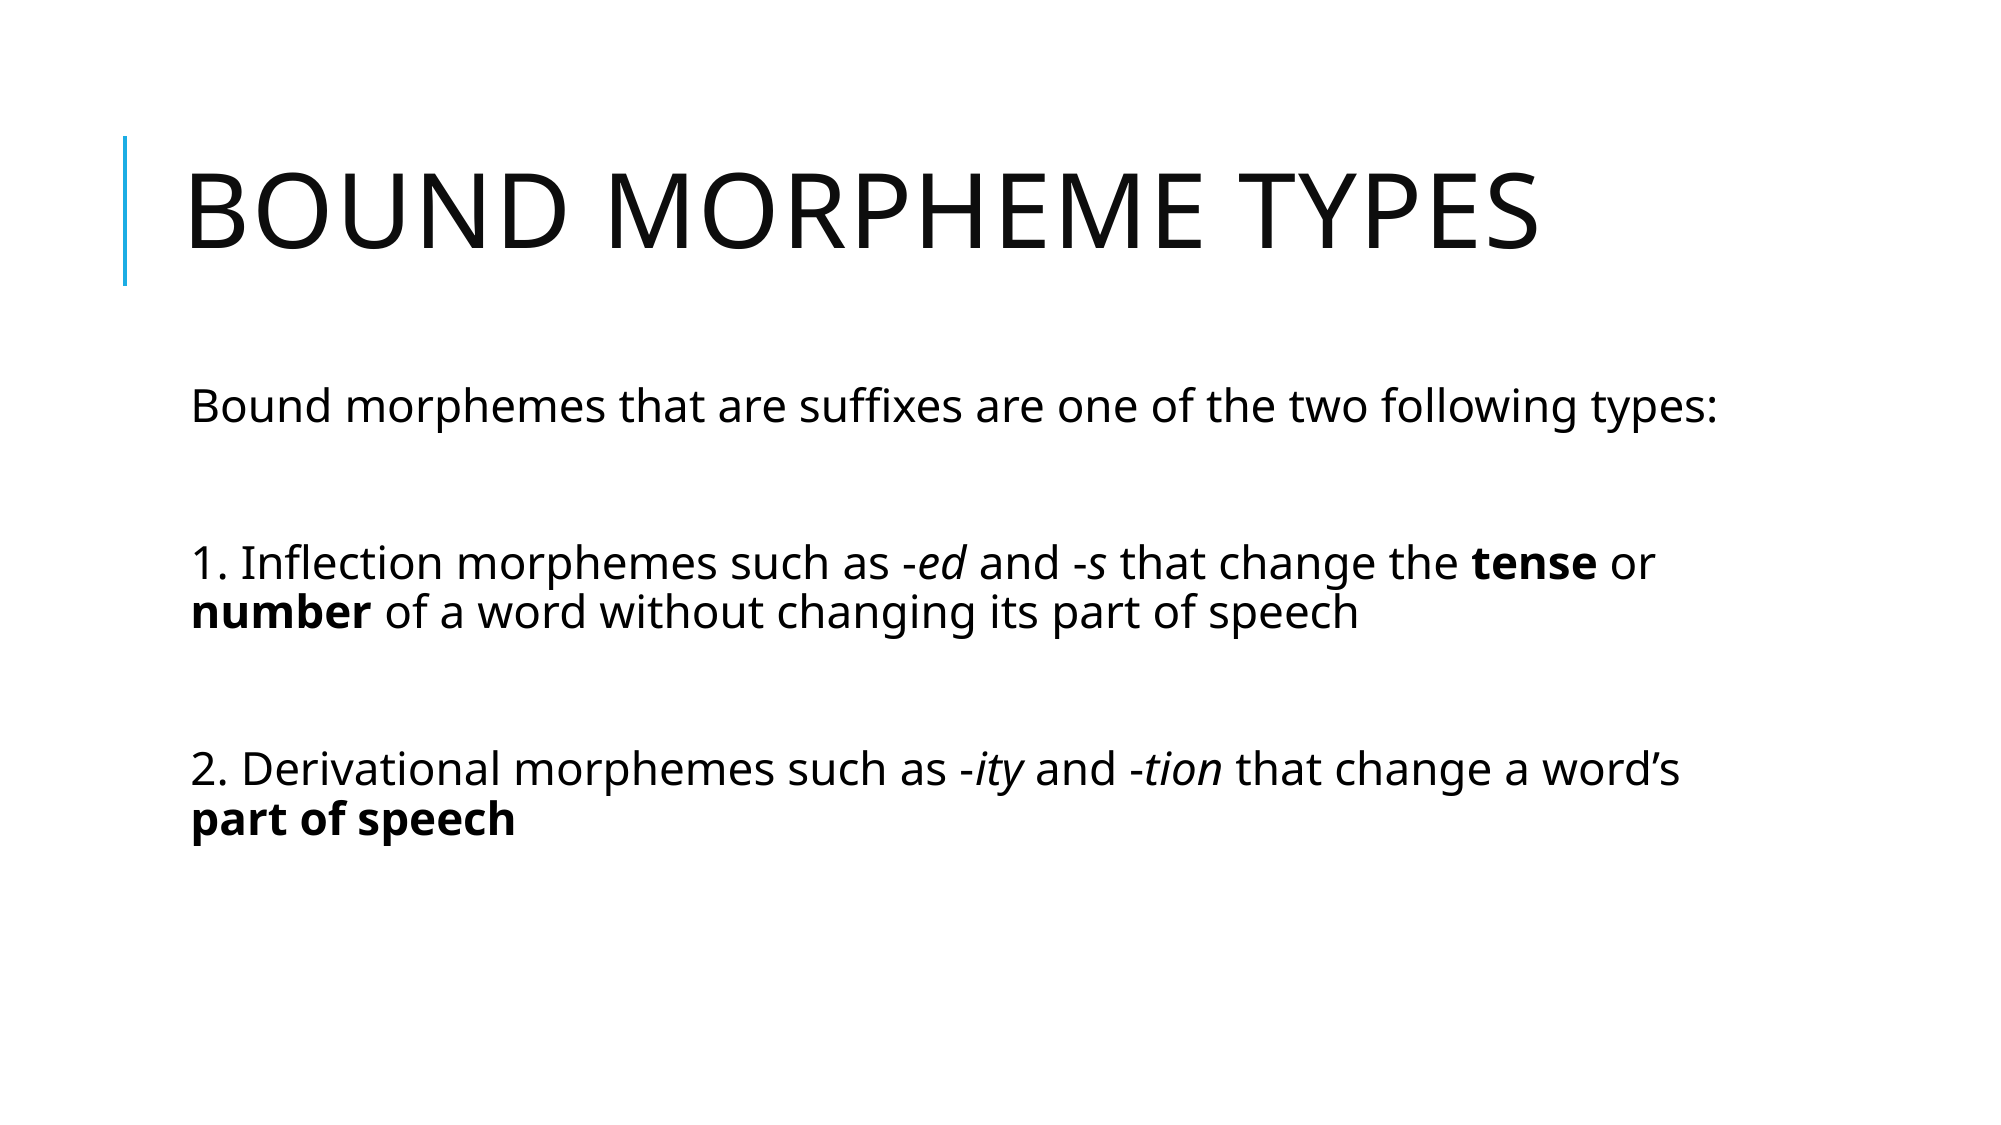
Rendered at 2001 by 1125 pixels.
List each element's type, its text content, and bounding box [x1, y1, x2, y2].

list Bound morphemes that are suffixes are one of the two following types: 1. Inflection morphemes such as -ed and -s that change the tense or number of a word without changing its part of speech 2. Derivational morphemes such as -ity and -tion that change a word’s part of speech [168, 375, 1763, 1035]
title Bound morpheme types [168, 96, 1763, 342]
